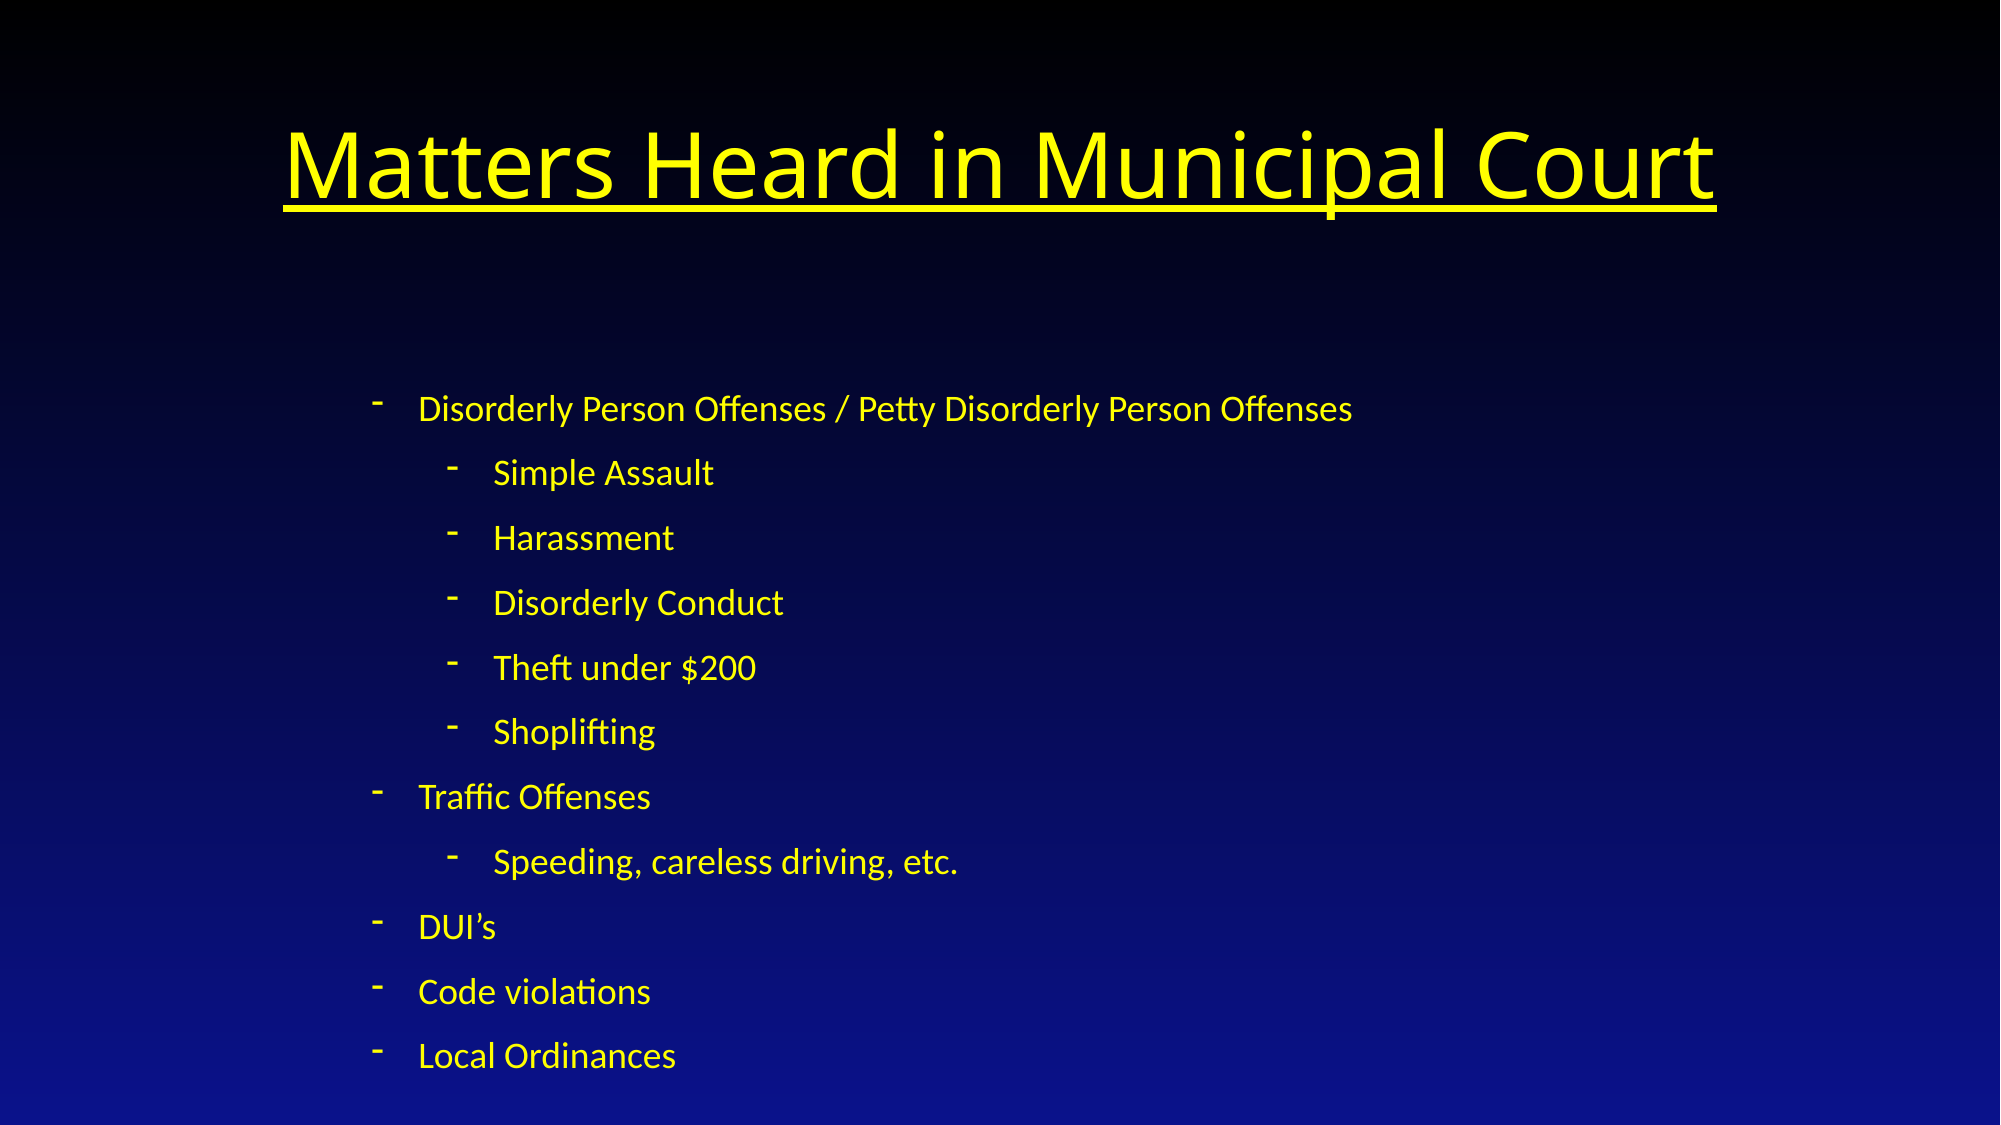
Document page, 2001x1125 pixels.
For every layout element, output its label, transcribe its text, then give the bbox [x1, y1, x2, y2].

text_box Disorderly Person Offenses / Petty Disorderly Person Offenses Simple Assault Harassment Disorderly Conduct Theft under $200 Shoplifting Traffic Offenses Speeding, careless driving, etc. DUI’s Code violations Local Ordinances [356, 373, 1737, 1084]
title Matters Heard in Municipal Court [137, 59, 1863, 278]
